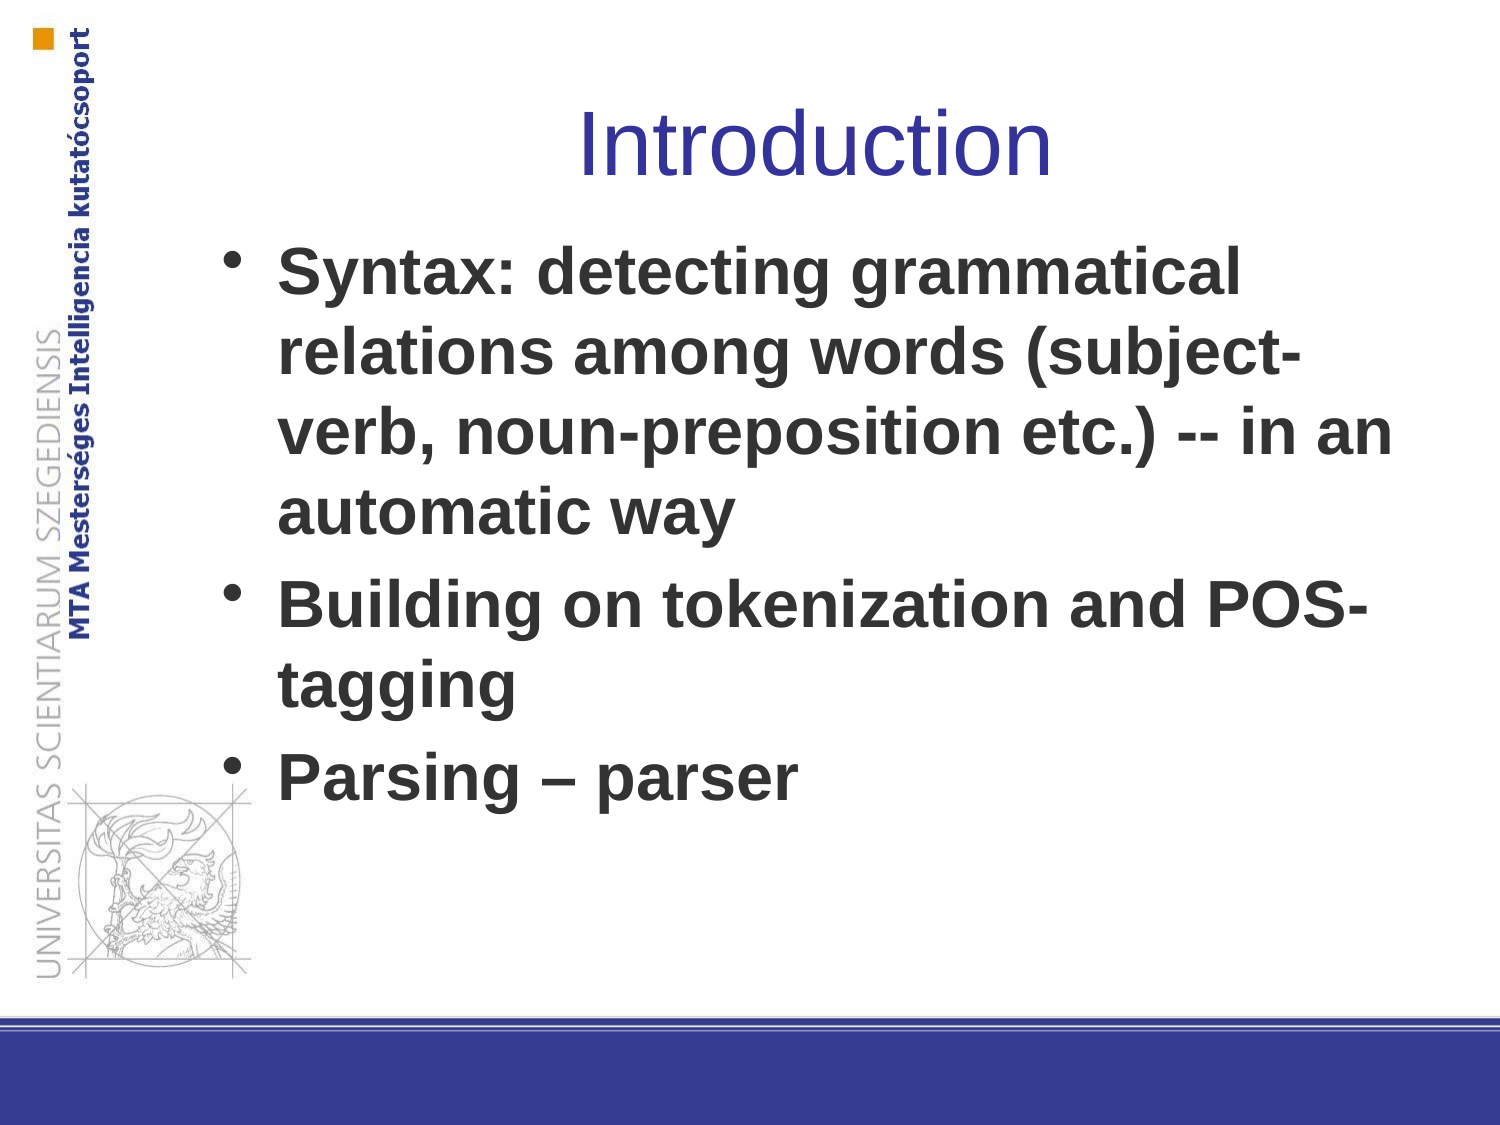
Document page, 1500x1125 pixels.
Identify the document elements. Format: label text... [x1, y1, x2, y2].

title Introduction [206, 45, 1425, 220]
list Syntax: detecting grammatical relations among words (subject-verb, noun-preposition etc.) -- in an automatic way Building on tokenization and POS-tagging Parsing – parser [206, 220, 1425, 988]
picture [0, 0, 1500, 1125]
